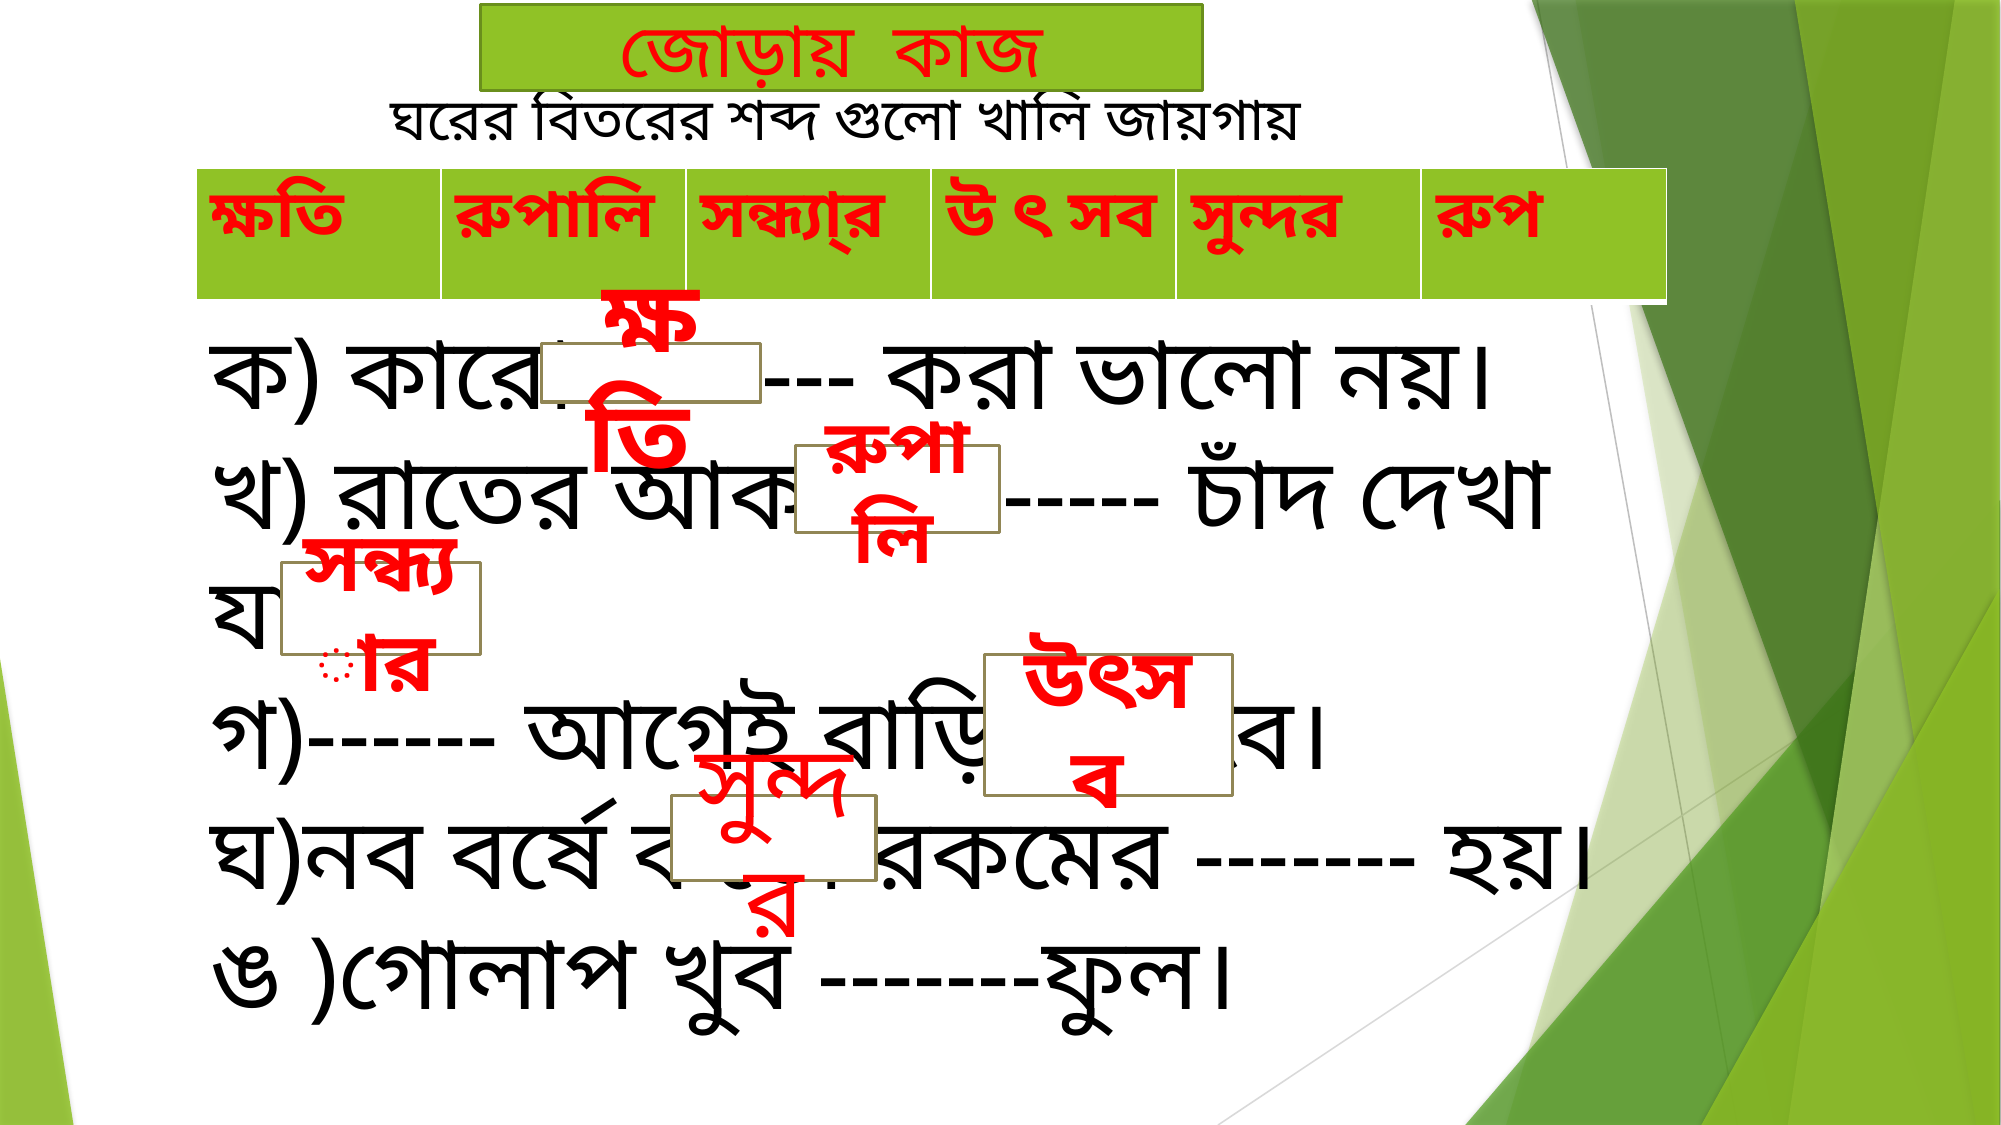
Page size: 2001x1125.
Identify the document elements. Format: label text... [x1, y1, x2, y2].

table_header সন্ধ্যা্র [687, 169, 930, 299]
table_header উ ৎ সব [932, 169, 1175, 299]
text_box রুপালি [794, 444, 1001, 534]
text_box উৎসব [983, 653, 1234, 797]
text_box ক) কারো -------- করা ভালো নয়। খ) রাতের আকাশে------- চাঁদ দেখা যায়। গ)------ আগেই বাড়ি ফিরবে। ঘ)নব বর্ষে কতো রকমের ------- হয়। ঙ )গোলাপ খুব -------ফুল। [195, 302, 1770, 1037]
text_box ঘরের বিতরের শব্দ গুলো খালি জায়গায় বসাও [376, 74, 1392, 168]
table_header সুন্দর [1177, 169, 1420, 299]
text_box সুন্দর [670, 794, 878, 882]
text_box জোড়ায় কাজ [479, 3, 1204, 92]
text_box ক্ষতি [540, 342, 762, 404]
table_header রুপ [1422, 169, 1666, 299]
text_box সন্ধ্যার [280, 561, 482, 656]
table_header ক্ষতি [197, 169, 440, 299]
table_header রুপালি [442, 169, 685, 299]
